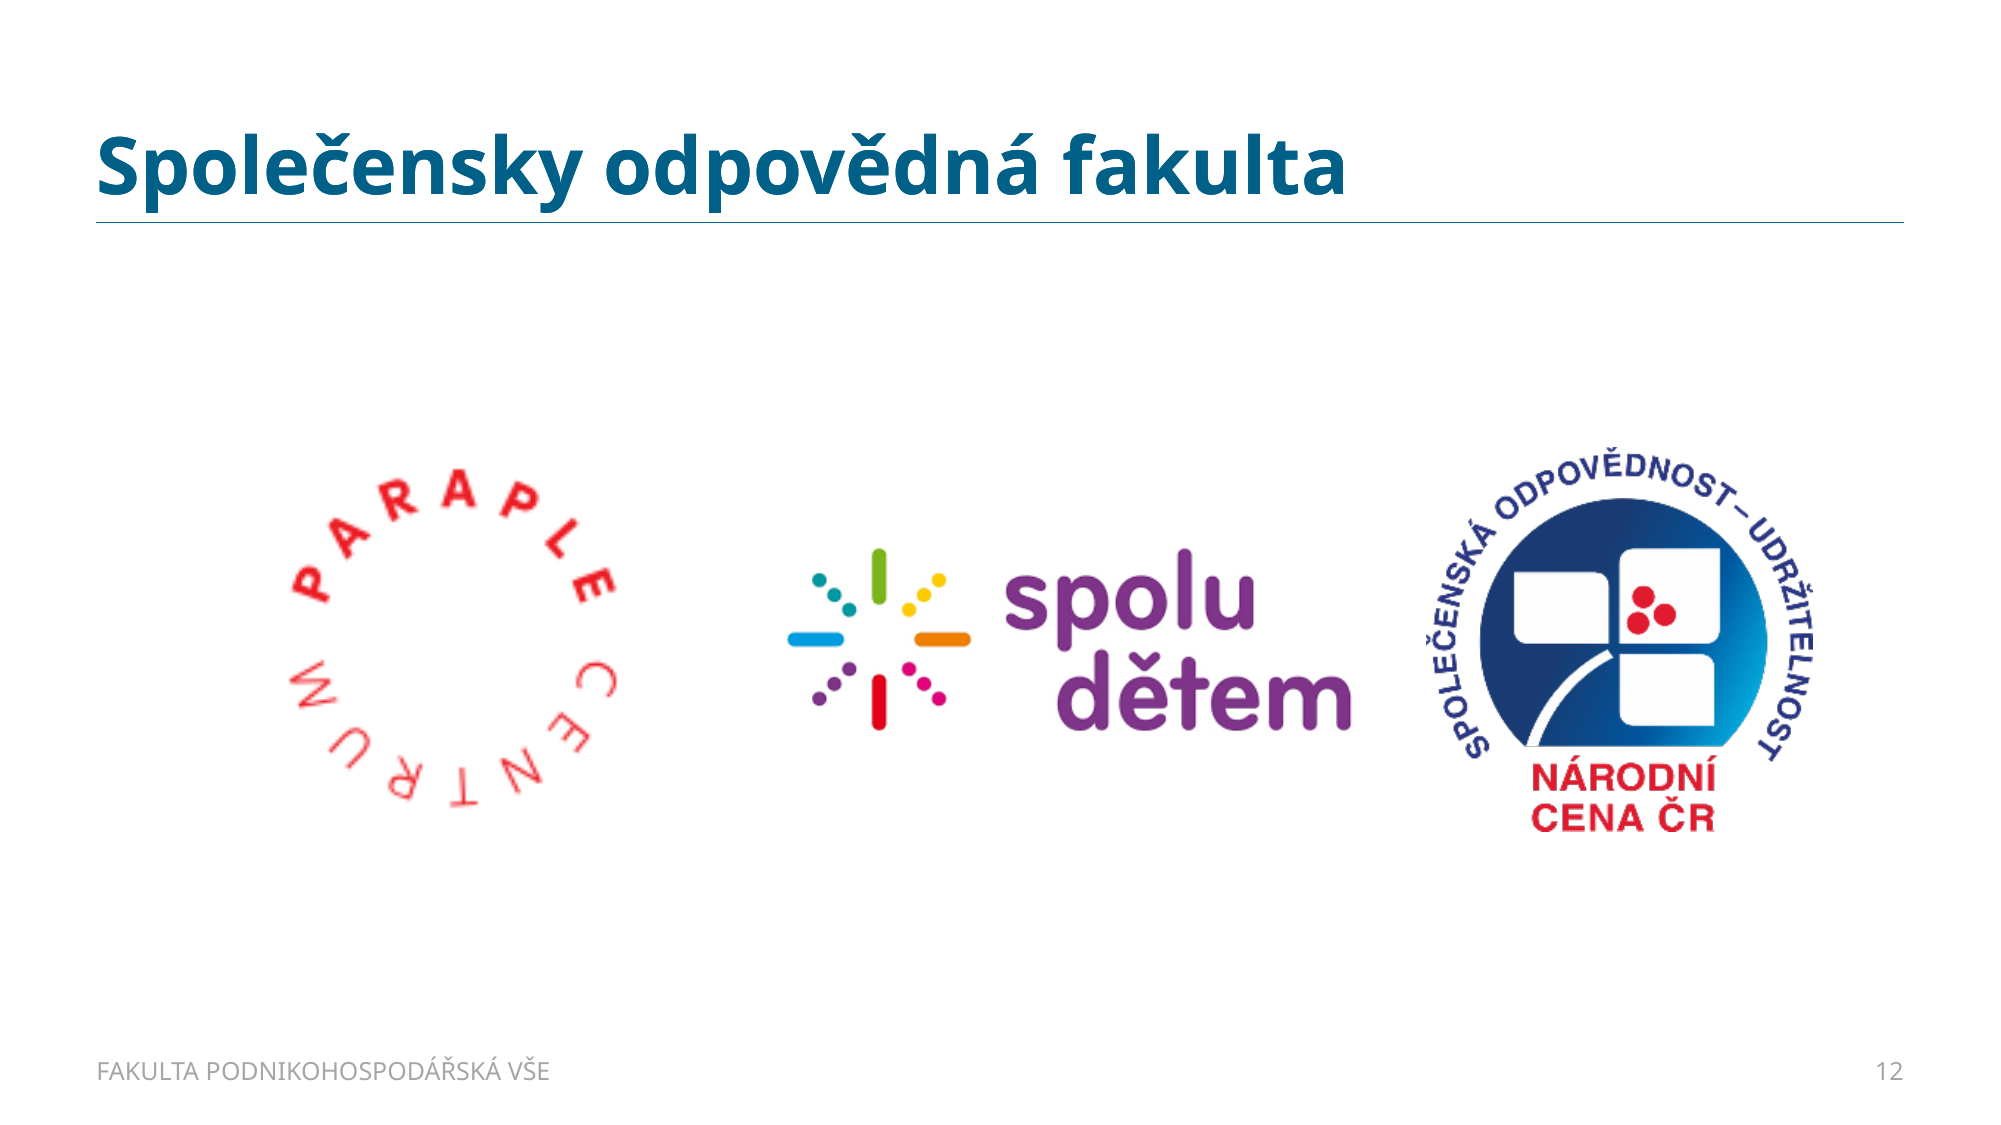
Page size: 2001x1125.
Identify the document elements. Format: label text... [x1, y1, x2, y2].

picture [146, 332, 762, 947]
picture [1426, 447, 1813, 832]
slide_number 12 [1827, 1057, 1904, 1088]
footer FAKULTA PODNIKOHOSPODÁŘSKÁ VŠE [96, 1057, 1621, 1088]
picture [775, 533, 1360, 745]
text_box Společensky odpovědná fakulta [96, 125, 1904, 212]
